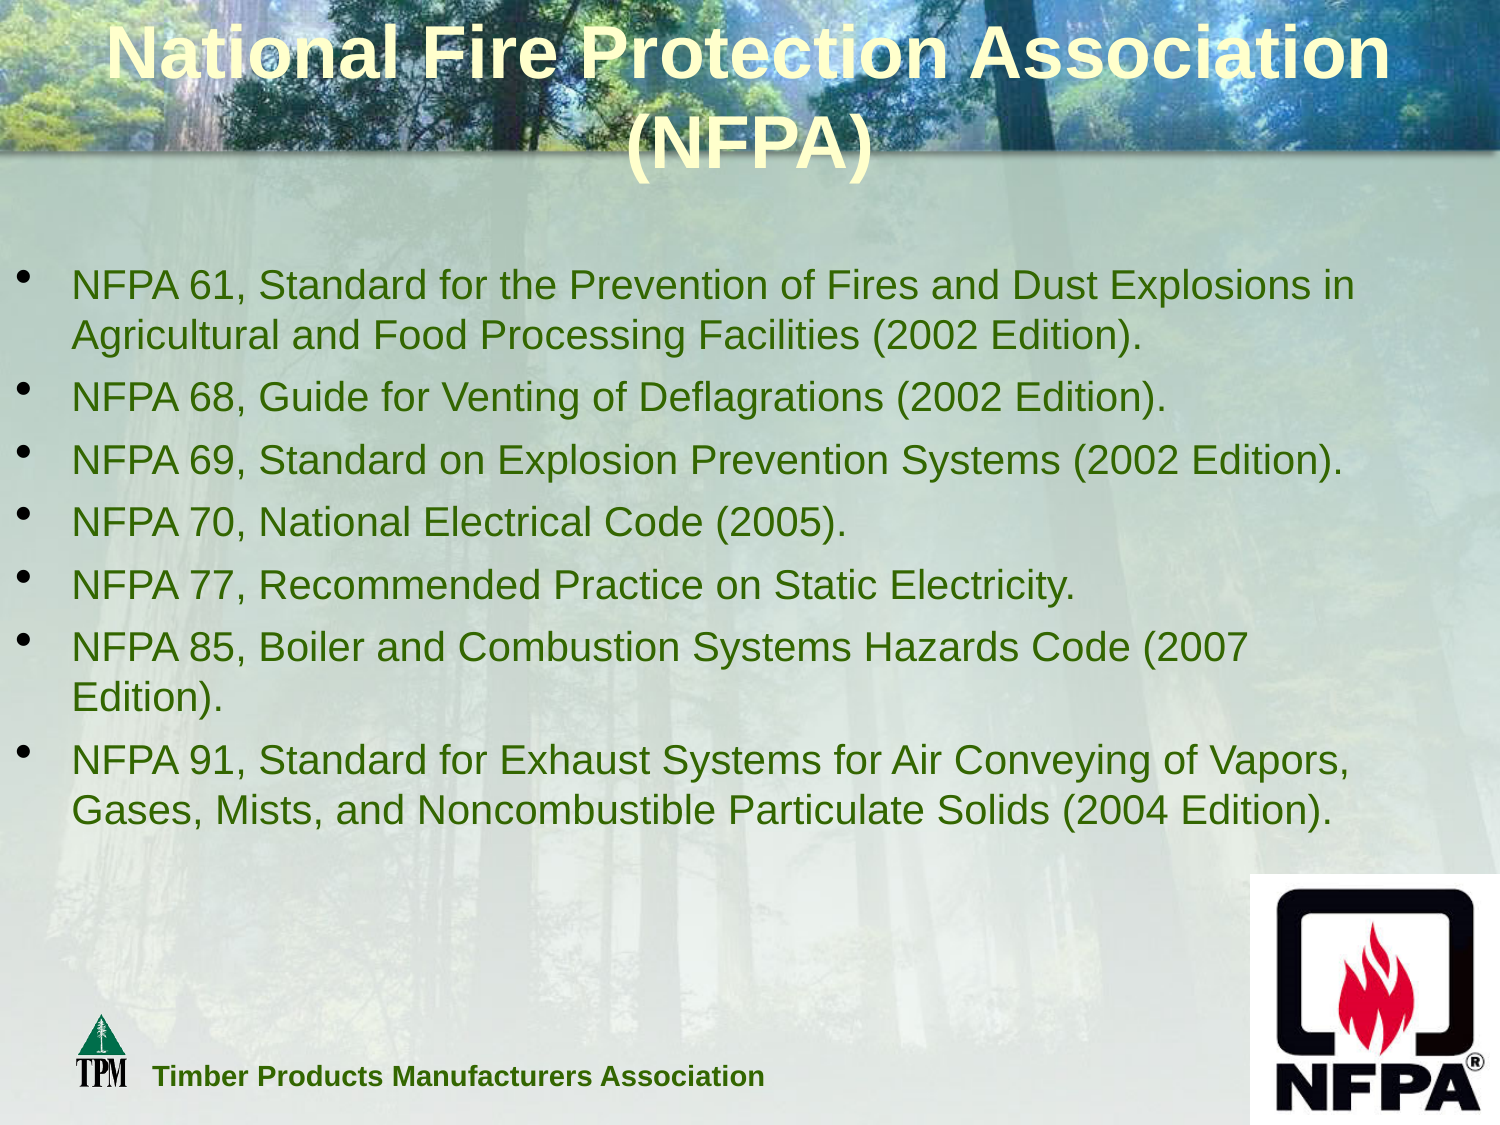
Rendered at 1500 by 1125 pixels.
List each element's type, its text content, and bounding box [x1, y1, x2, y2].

title National Fire Protection Association (NFPA) [75, 0, 1425, 188]
list NFPA 61, Standard for the Prevention of Fires and Dust Explosions in Agricultural and Food Processing Facilities (2002 Edition). NFPA 68, Guide for Venting of Deflagrations (2002 Edition). NFPA 69, Standard on Explosion Prevention Systems (2002 Edition). NFPA 70, National Electrical Code (2005). NFPA 77, Recommended Practice on Static Electricity. NFPA 85, Boiler and Combustion Systems Hazards Code (2007 Edition). NFPA 91, Standard for Exhaust Systems for Air Conveying of Vapors, Gases, Mists, and Noncombustible Particulate Solids (2004 Edition). [0, 249, 1375, 1125]
picture [0, 0, 1500, 1125]
